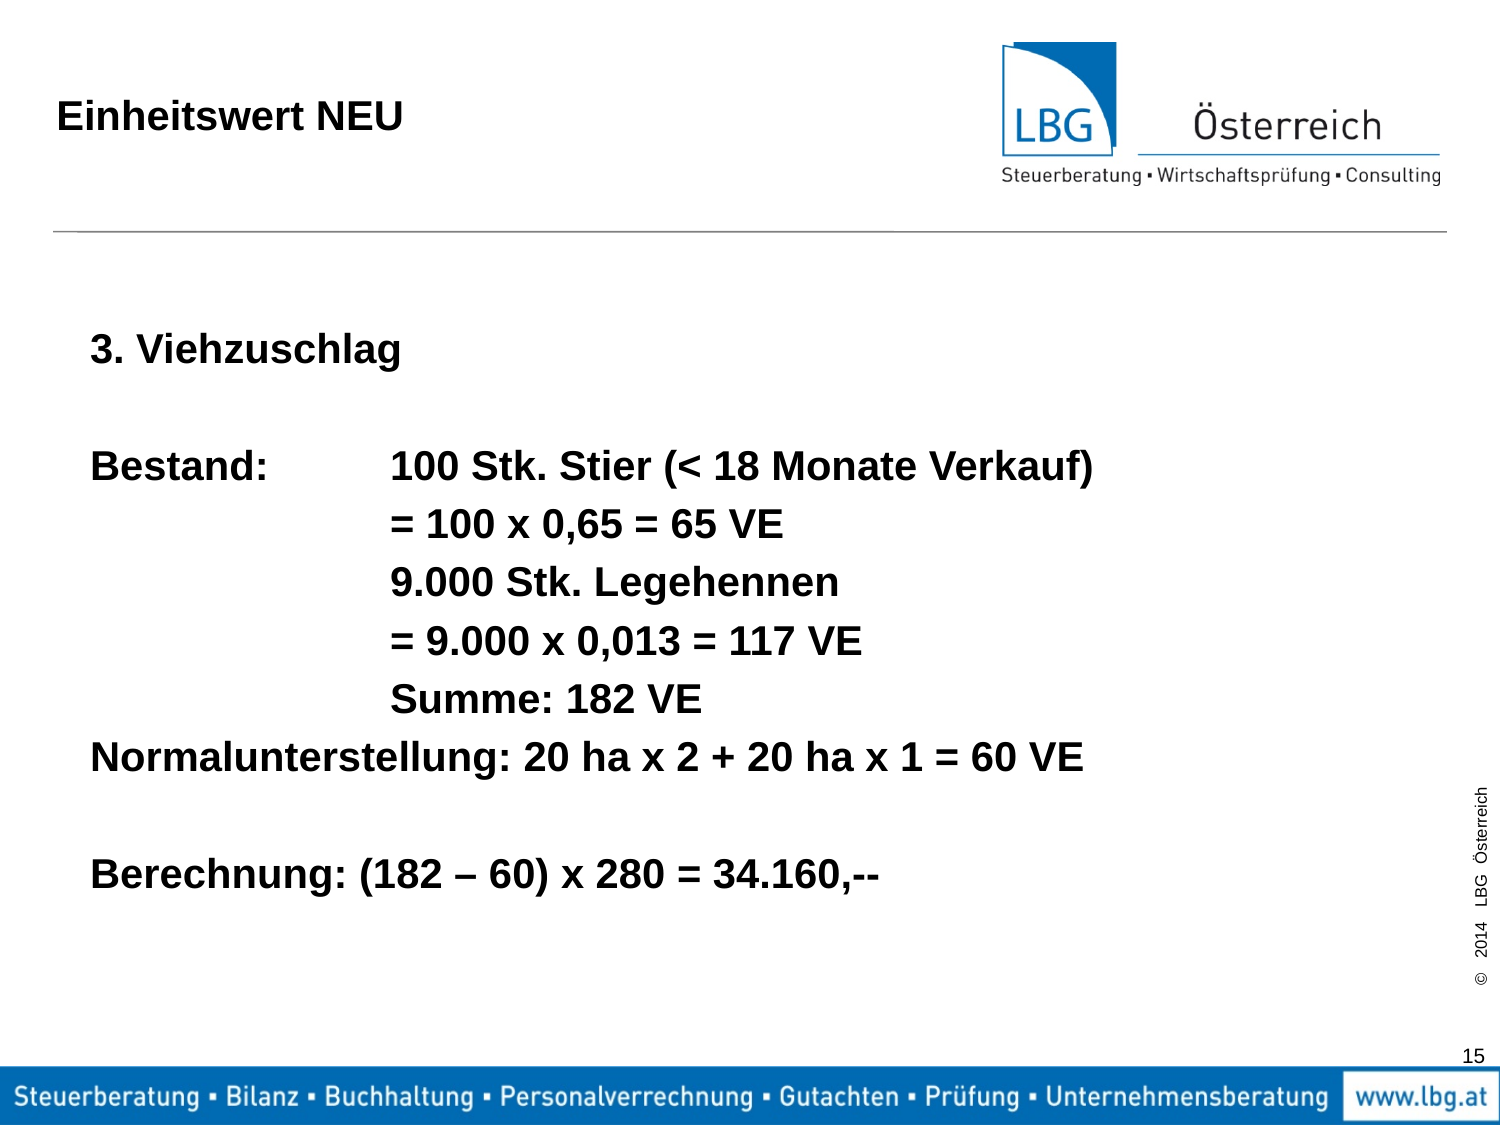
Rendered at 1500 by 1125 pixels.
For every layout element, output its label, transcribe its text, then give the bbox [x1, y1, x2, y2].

picture [1002, 42, 1440, 186]
title Einheitswert NEU [41, 42, 951, 185]
slide_number 15 [1149, 1035, 1500, 1114]
list 3. Viehzuschlag Bestand: 100 Stk. Stier (< 18 Monate Verkauf) = 100 x 0,65 = 65 VE 9.000 Stk. Legehennen = 9.000 x 0,013 = 117 VE Summe: 182 VE Normalunterstellung: 20 ha x 2 + 20 ha x 1 = 60 VE Berechnung: (182 – 60) x 280 = 34.160,-- [75, 314, 1425, 1005]
picture [0, 1066, 1500, 1125]
